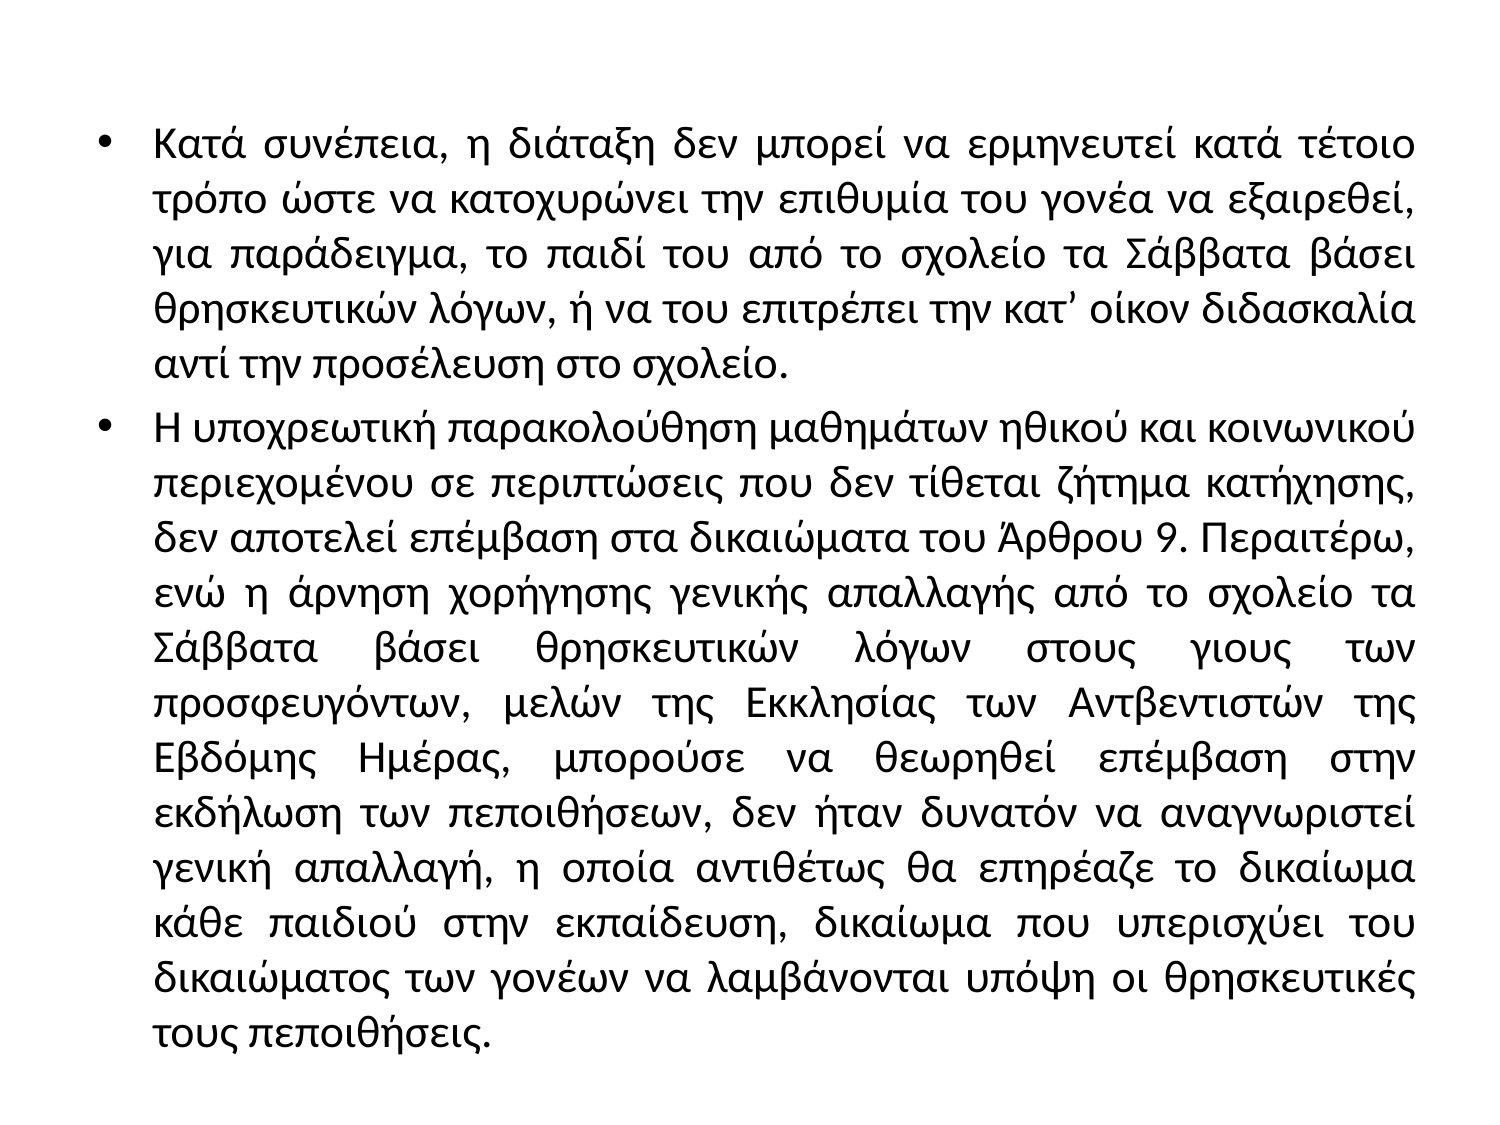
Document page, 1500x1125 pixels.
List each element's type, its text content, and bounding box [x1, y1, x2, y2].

list Κατά συνέπεια, η διάταξη δεν μπορεί να ερμηνευτεί κατά τέτοιο τρόπο ώστε να κατοχυρώνει την επιθυμία του γονέα να εξαιρεθεί, για παράδειγμα, το παιδί του από το σχολείο τα Σάββατα βάσει θρησκευτικών λόγων, ή να του επιτρέπει την κατ’ οίκον διδασκαλία αντί την προσέλευση στο σχολείο. Η υποχρεωτική παρακολούθηση μαθημάτων ηθικού και κοινωνικού περιεχομένου σε περιπτώσεις που δεν τίθεται ζήτημα κατήχησης, δεν αποτελεί επέμβαση στα δικαιώματα του Άρθρου 9. Περαιτέρω, ενώ η άρνηση χορήγησης γενικής απαλλαγής από το σχολείο τα Σάββατα βάσει θρησκευτικών λόγων στους γιους των προσφευγόντων, μελών της Εκκλησίας των Αντβεντιστών της Εβδόμης Ημέρας, μπορούσε να θεωρηθεί επέμβαση στην εκδήλωση των πεποιθήσεων, δεν ήταν δυνατόν να αναγνωριστεί γενική απαλλαγή, η οποία αντιθέτως θα επηρέαζε το δικαίωμα κάθε παιδιού στην εκπαίδευση, δικαίωμα που υπερισχύει του δικαιώματος των γονέων να λαμβάνονται υπόψη οι θρησκευτικές τους πεποιθήσεις. [82, 105, 1432, 997]
